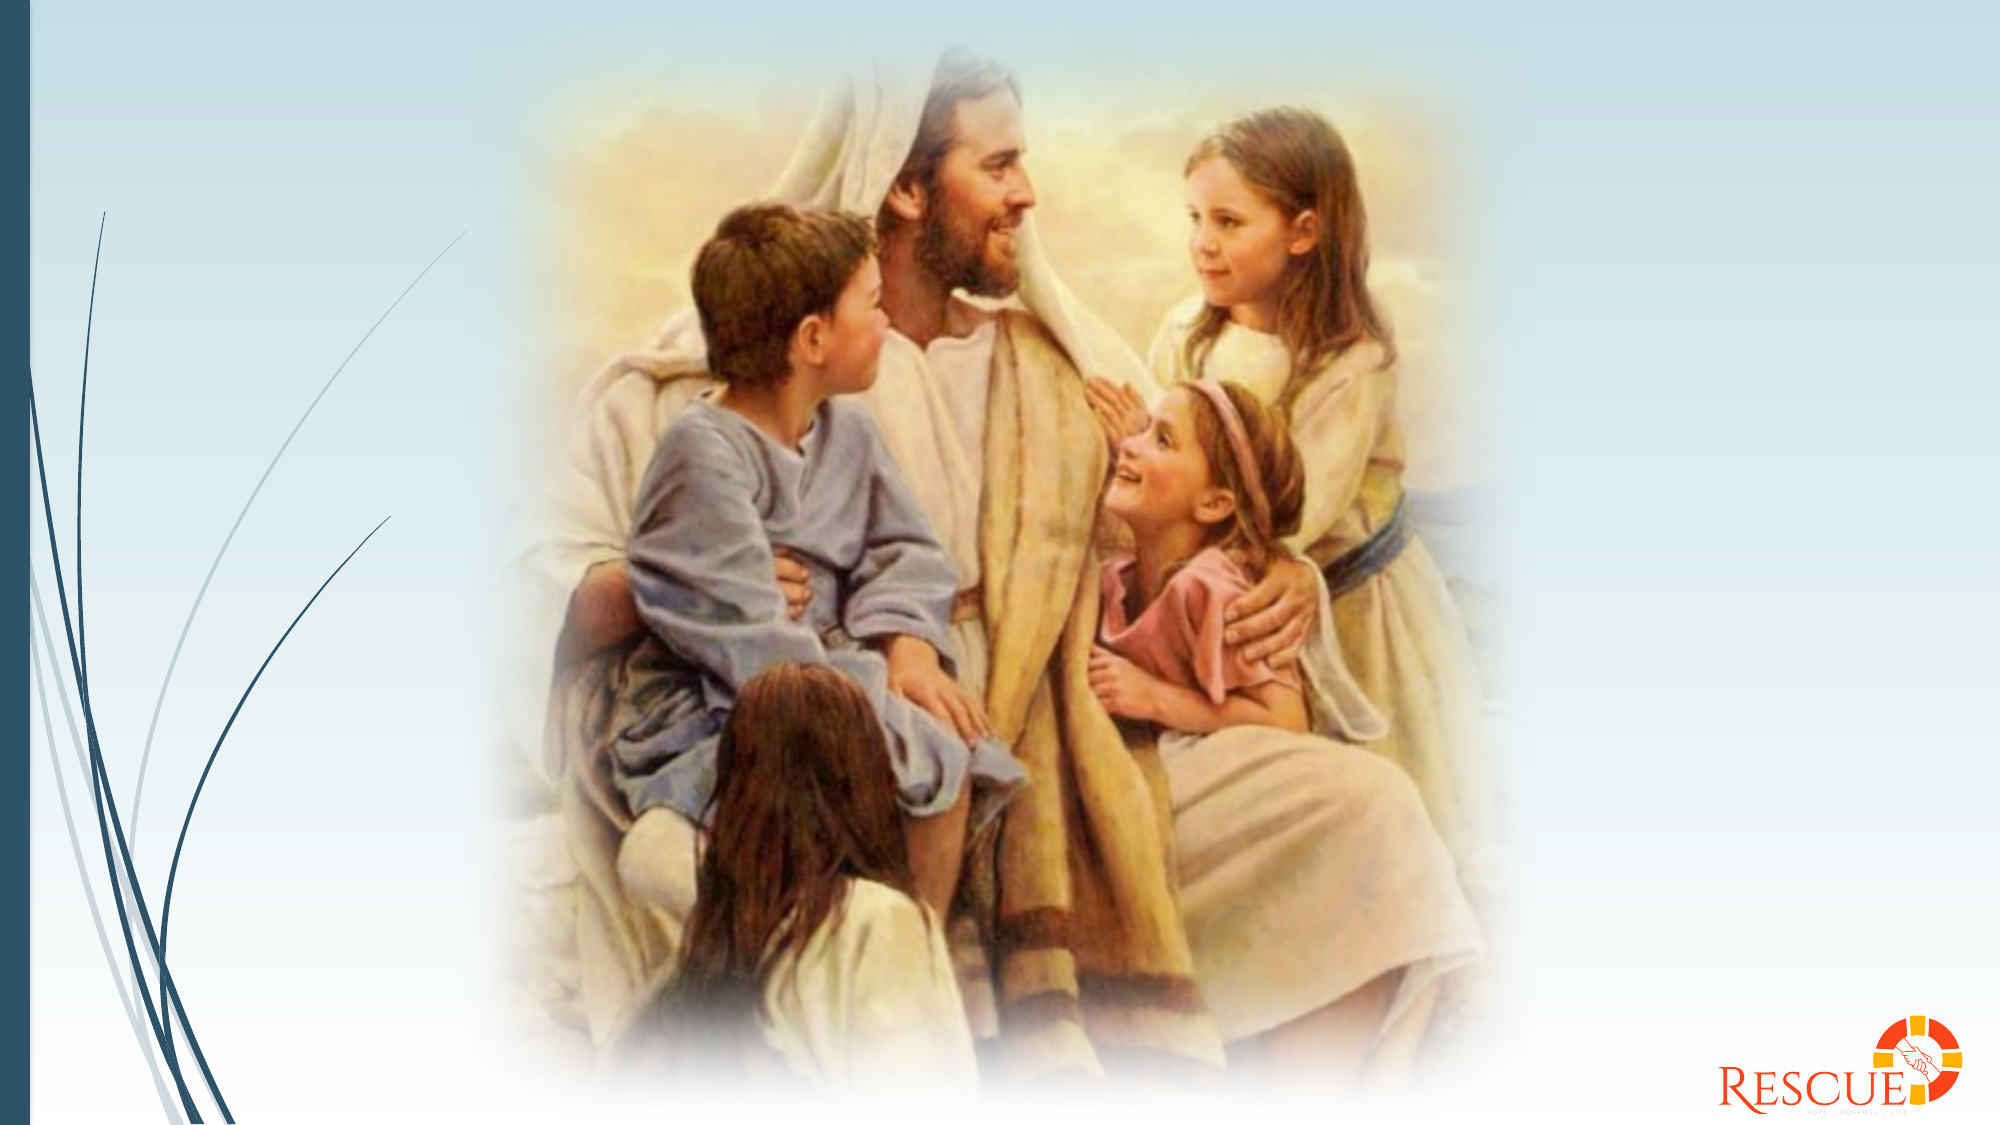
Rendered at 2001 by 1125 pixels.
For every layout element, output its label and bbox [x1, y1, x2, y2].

picture [457, 0, 1543, 1125]
picture [1714, 1010, 1969, 1123]
